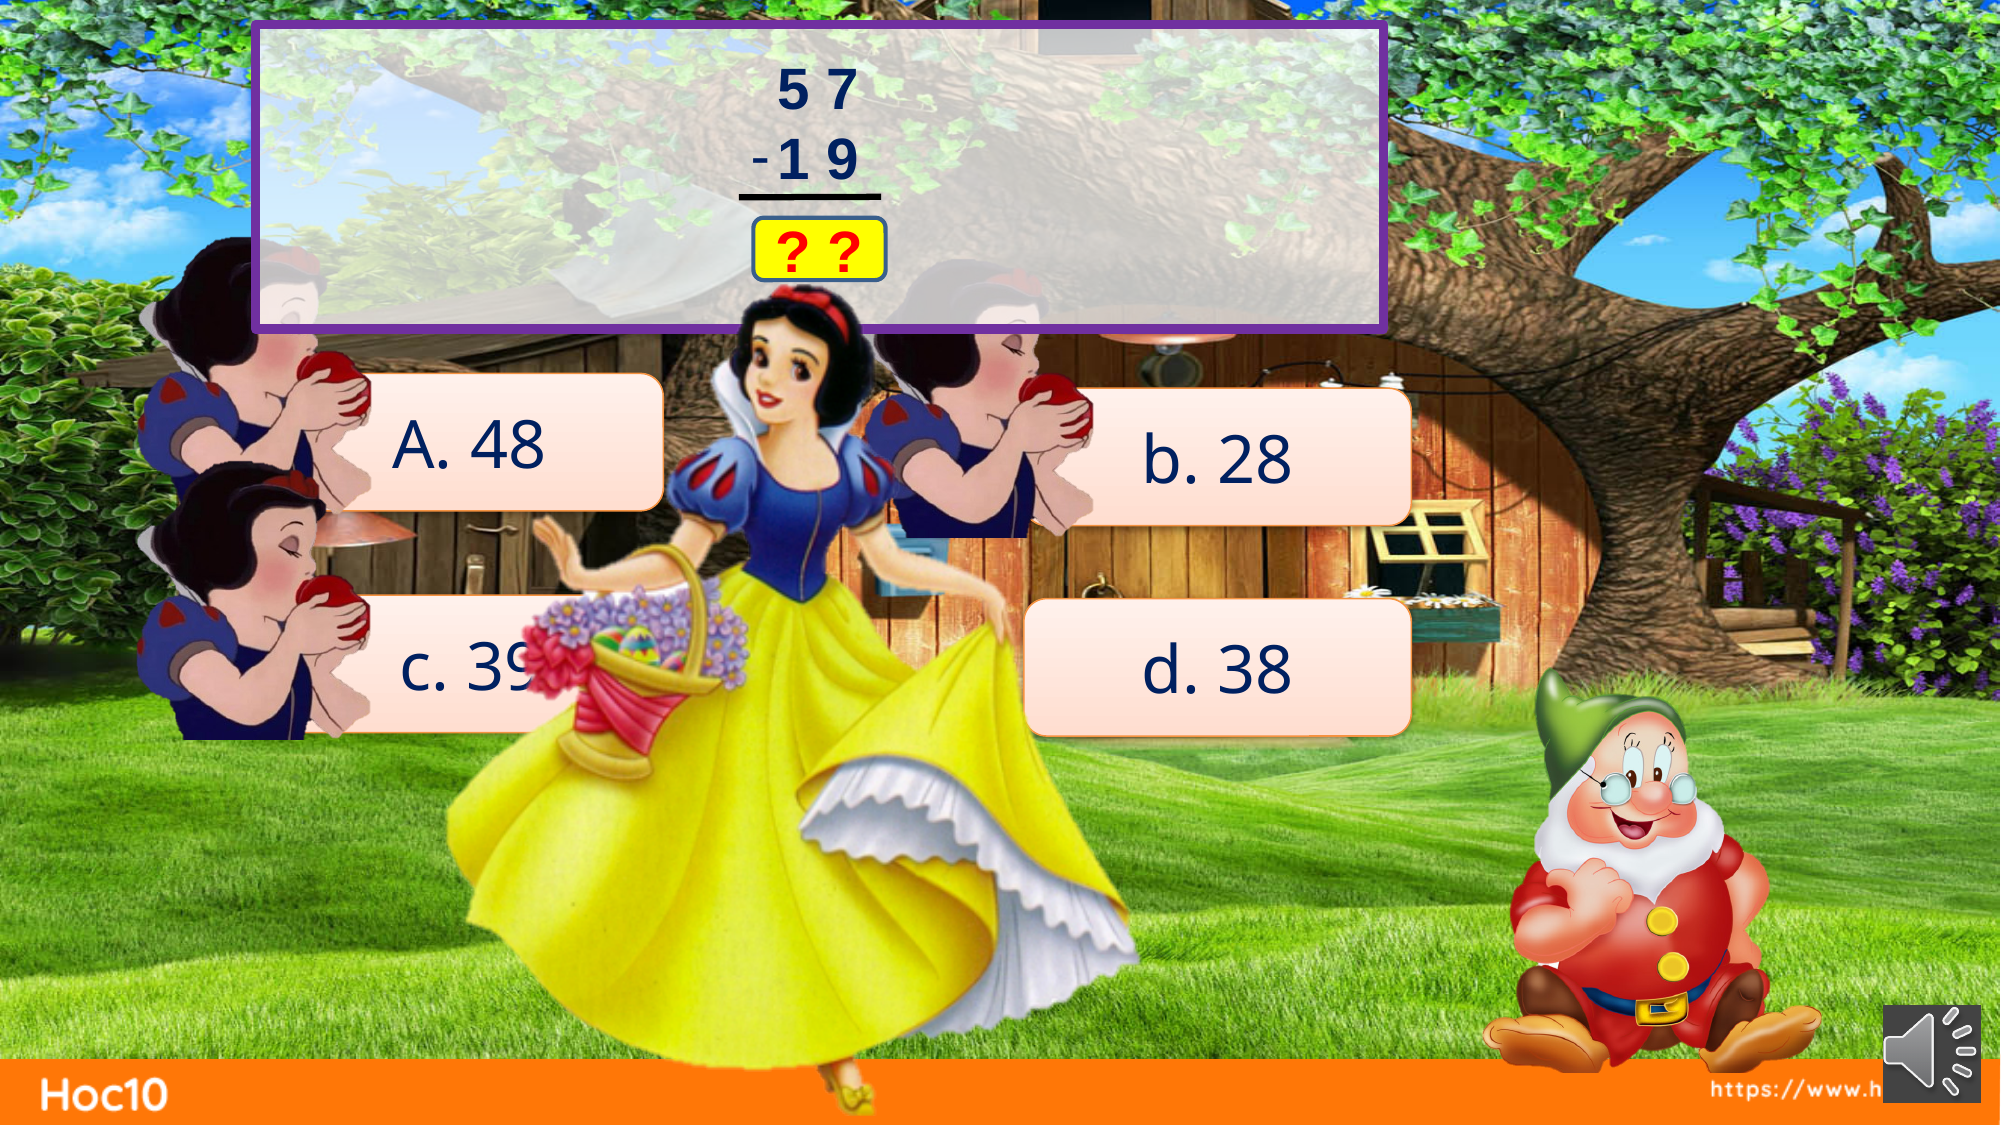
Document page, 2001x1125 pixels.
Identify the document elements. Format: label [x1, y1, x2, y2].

picture [0, 0, 2001, 1125]
text_box [255, 24, 1384, 330]
